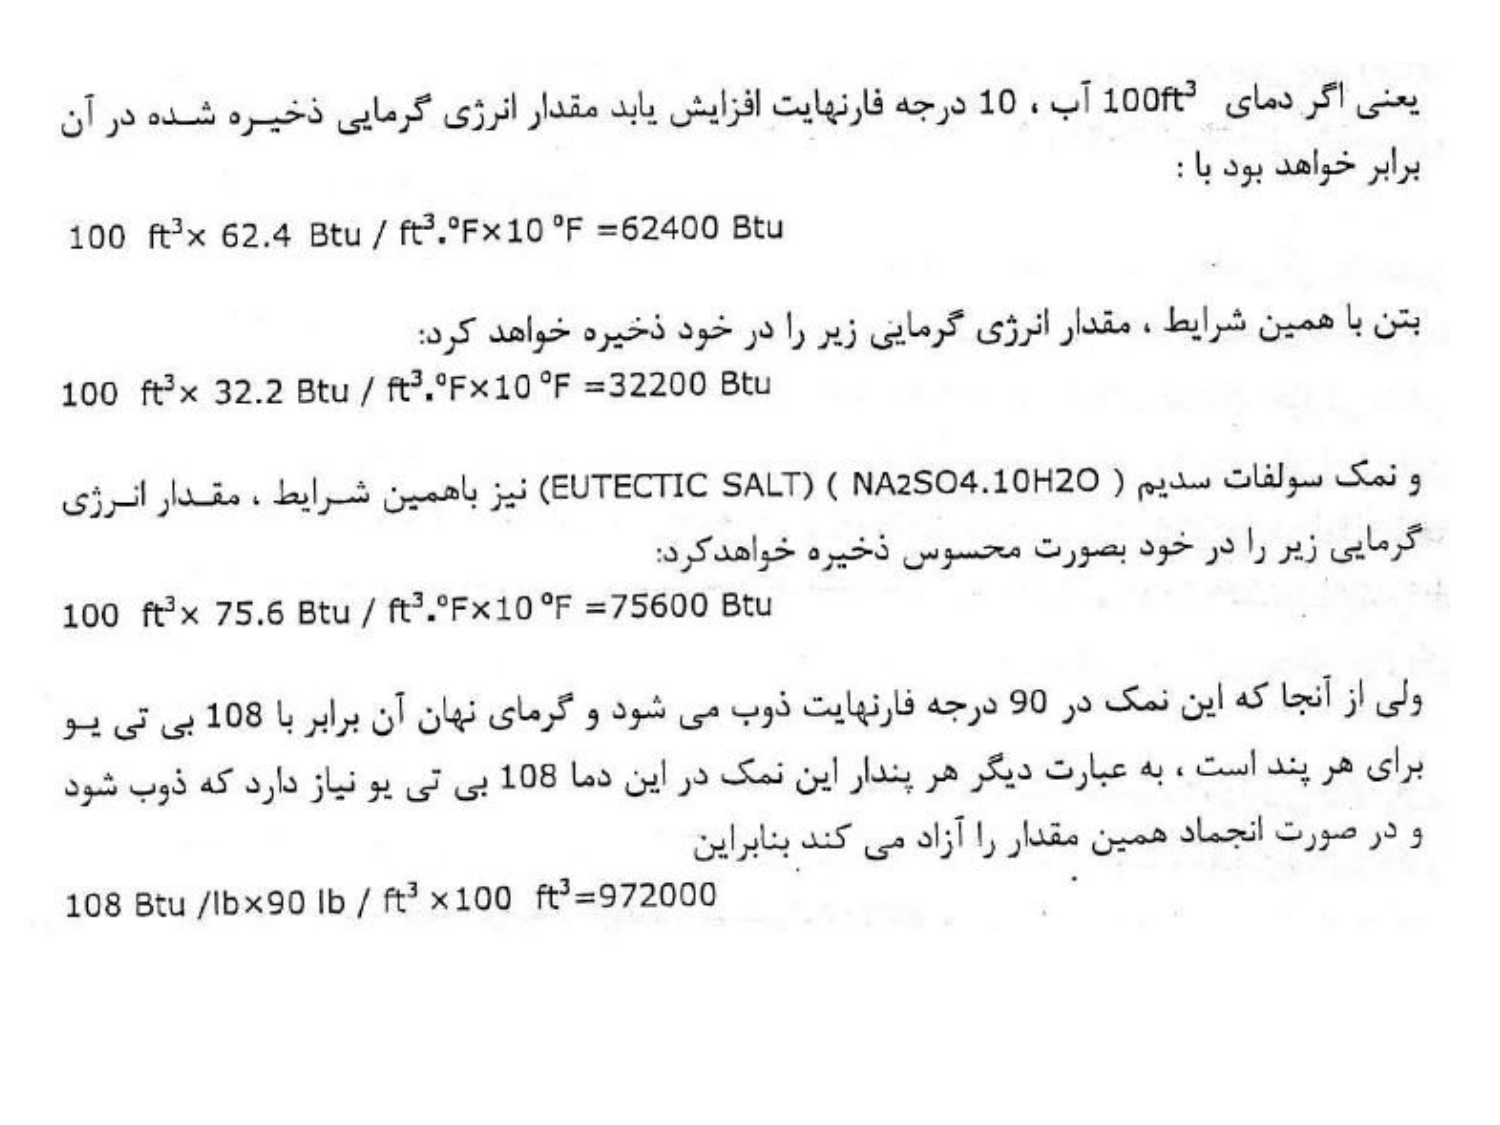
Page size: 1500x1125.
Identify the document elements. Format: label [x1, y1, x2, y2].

picture [24, 62, 1451, 946]
